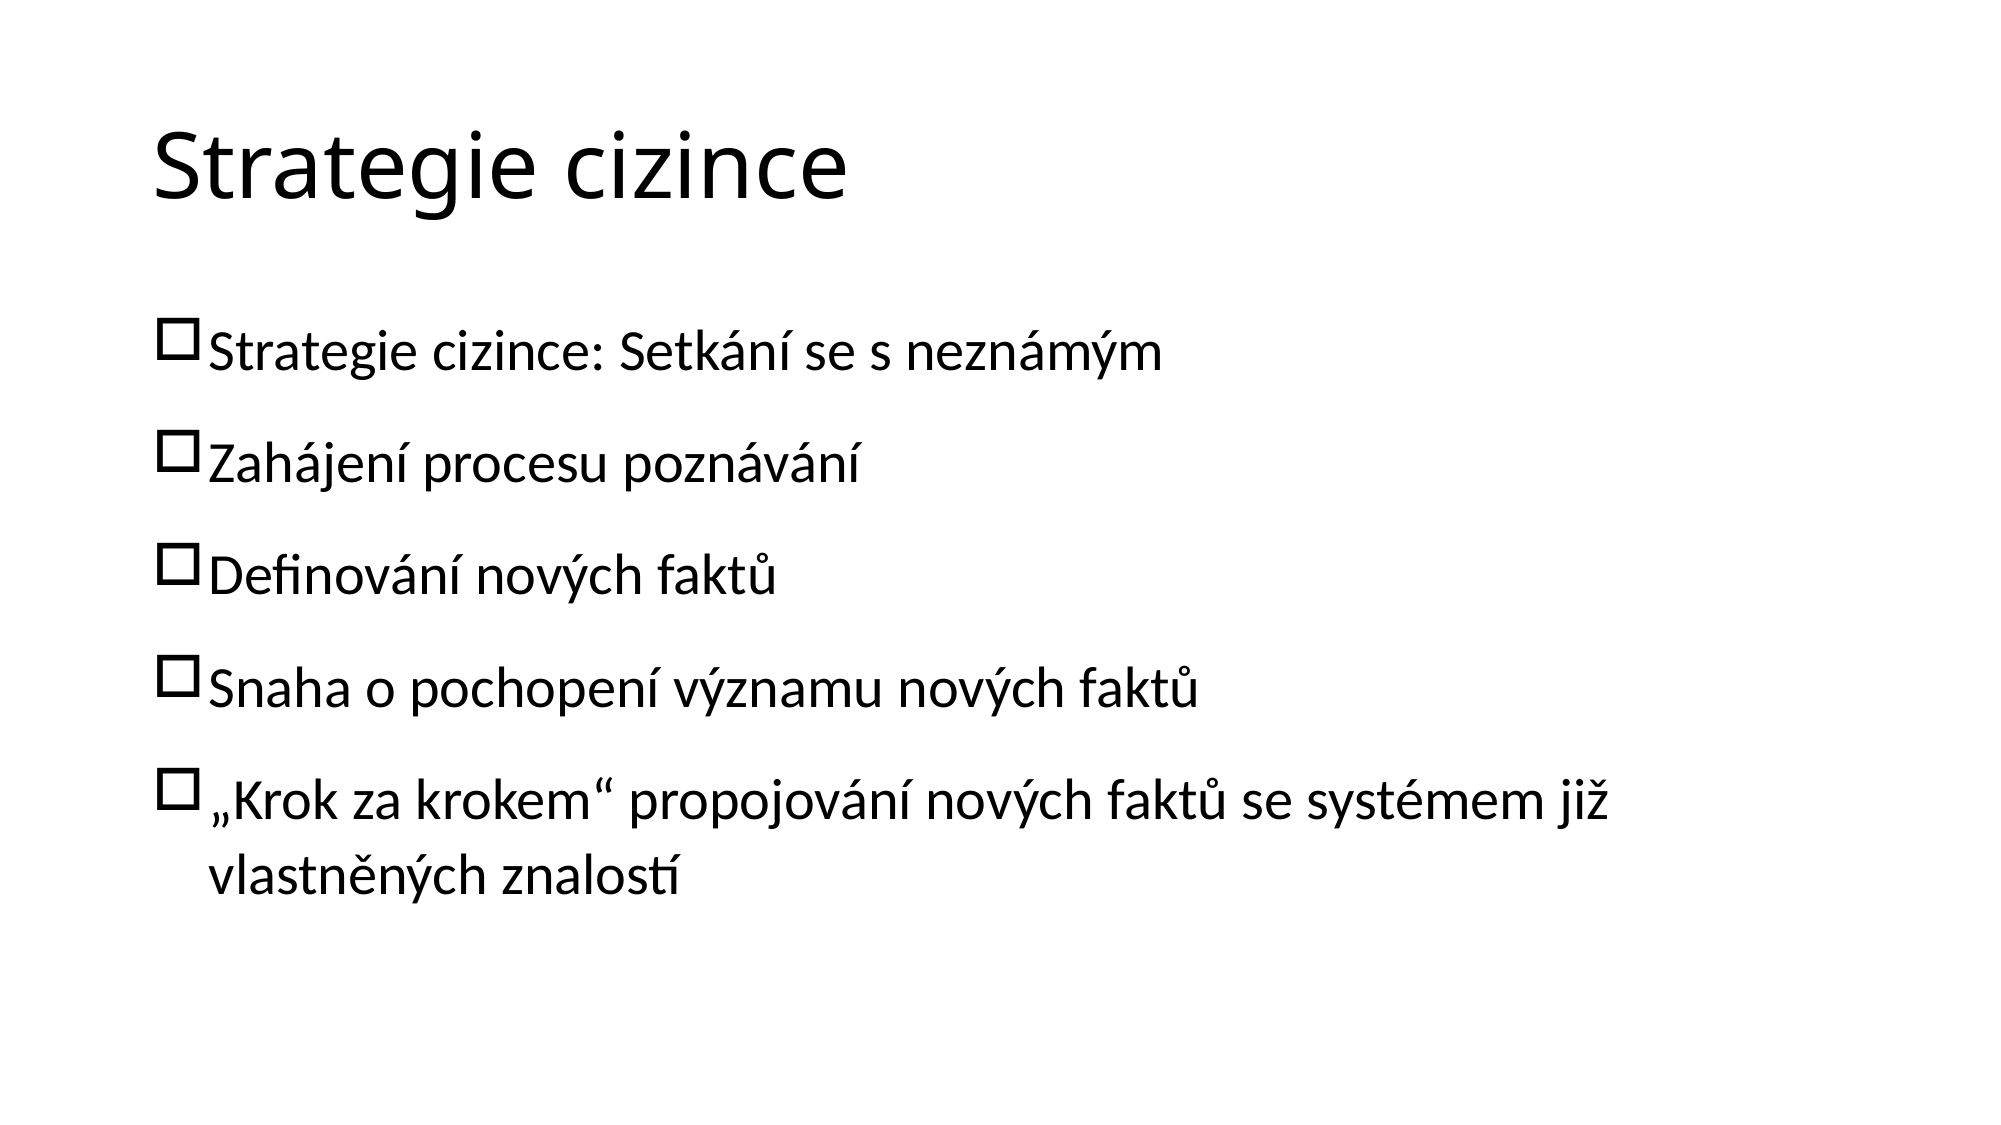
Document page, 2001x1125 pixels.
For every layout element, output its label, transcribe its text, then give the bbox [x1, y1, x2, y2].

list Strategie cizince: Setkání se s neznámým Zahájení procesu poznávání Definování nových faktů Snaha o pochopení významu nových faktů „Krok za krokem“ propojování nových faktů se systémem již vlastněných znalostí [137, 299, 1863, 1014]
title Strategie cizince [137, 59, 1863, 278]
